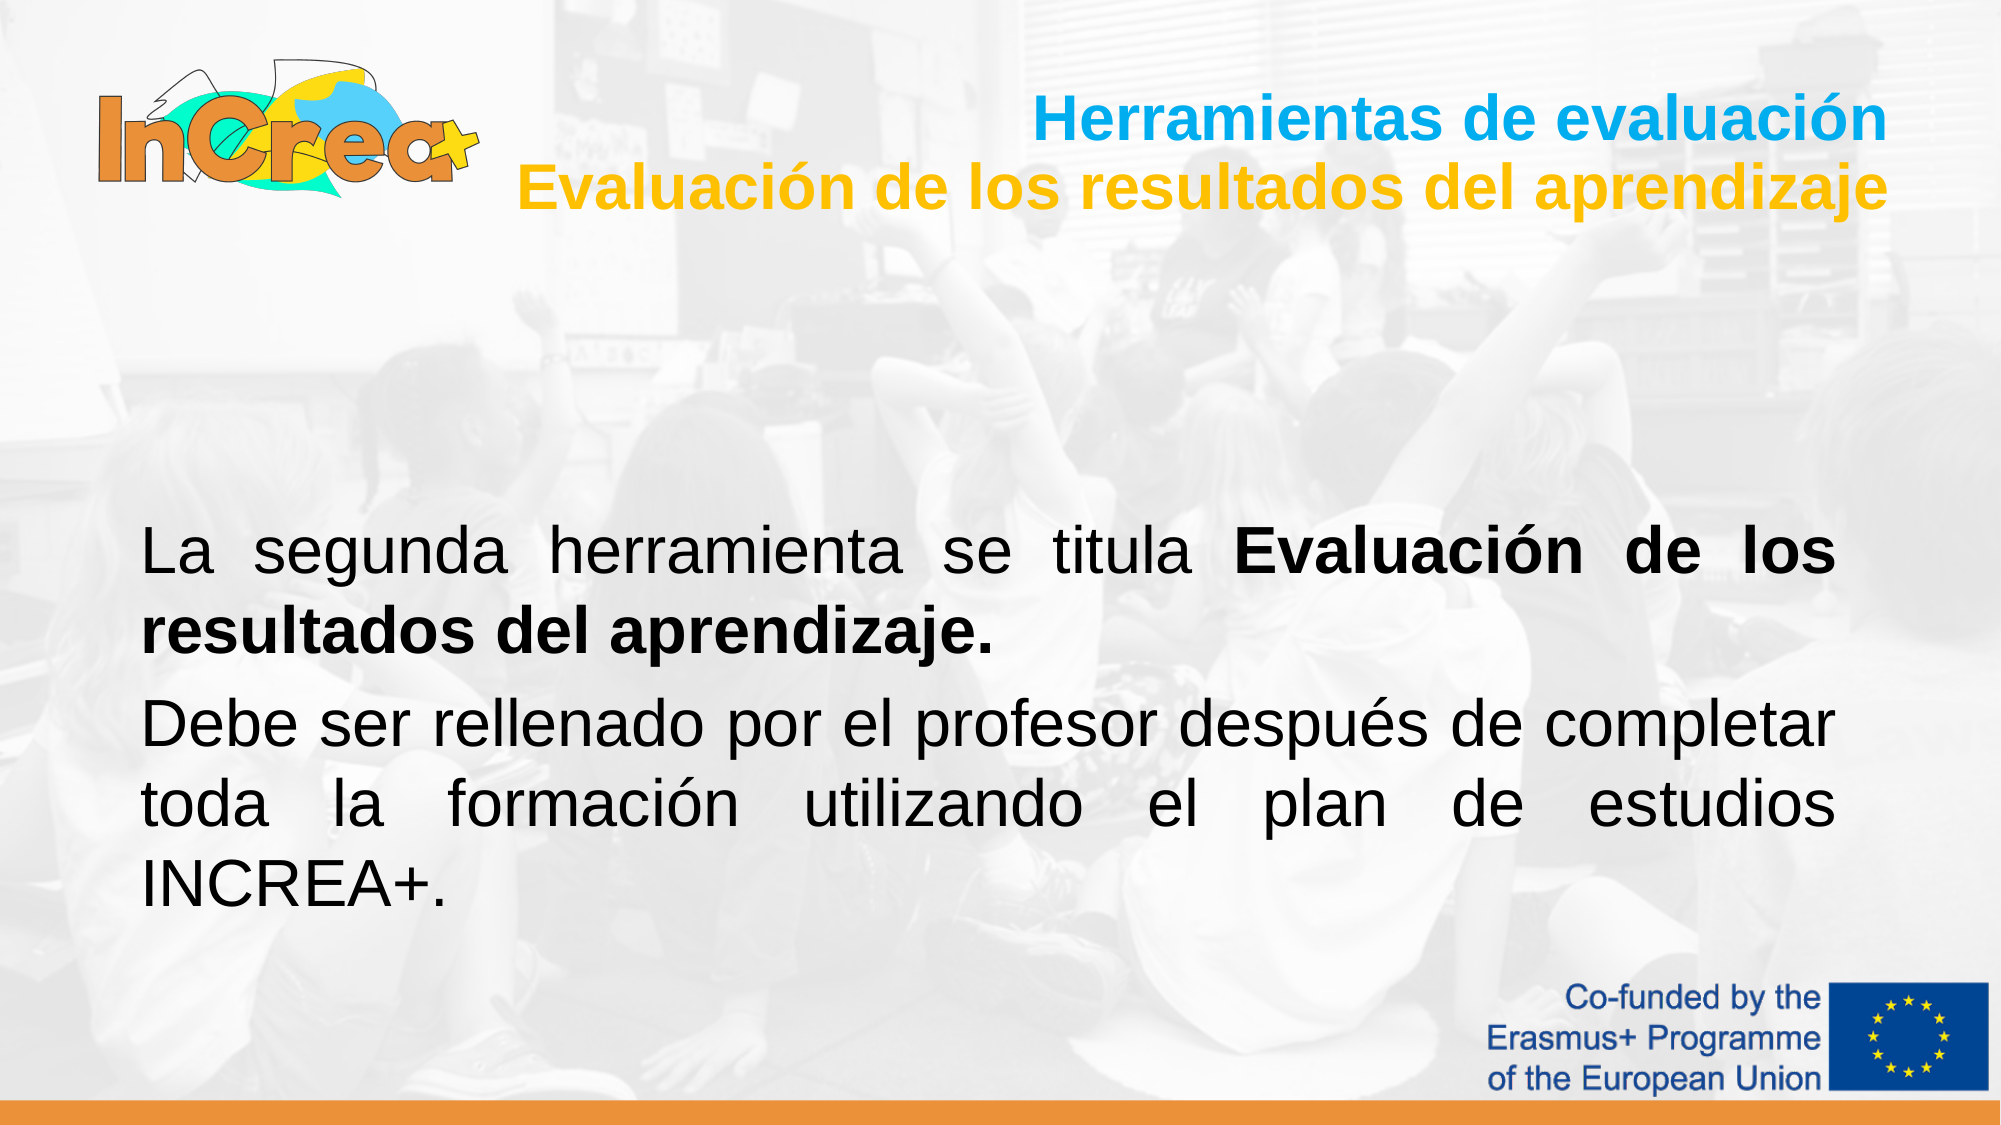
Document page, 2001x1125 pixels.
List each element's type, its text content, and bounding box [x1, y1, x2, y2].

picture [93, 52, 482, 203]
picture [1472, 979, 2000, 1101]
text_box La segunda herramienta se titula Evaluación de los resultados del aprendizaje. Debe ser rellenado por el profesor después de completar toda la formación utilizando el plan de estudios INCREA+. [125, 314, 1854, 1031]
text_box Herramientas de evaluación Evaluación de los resultados del aprendizaje [478, 76, 1904, 215]
